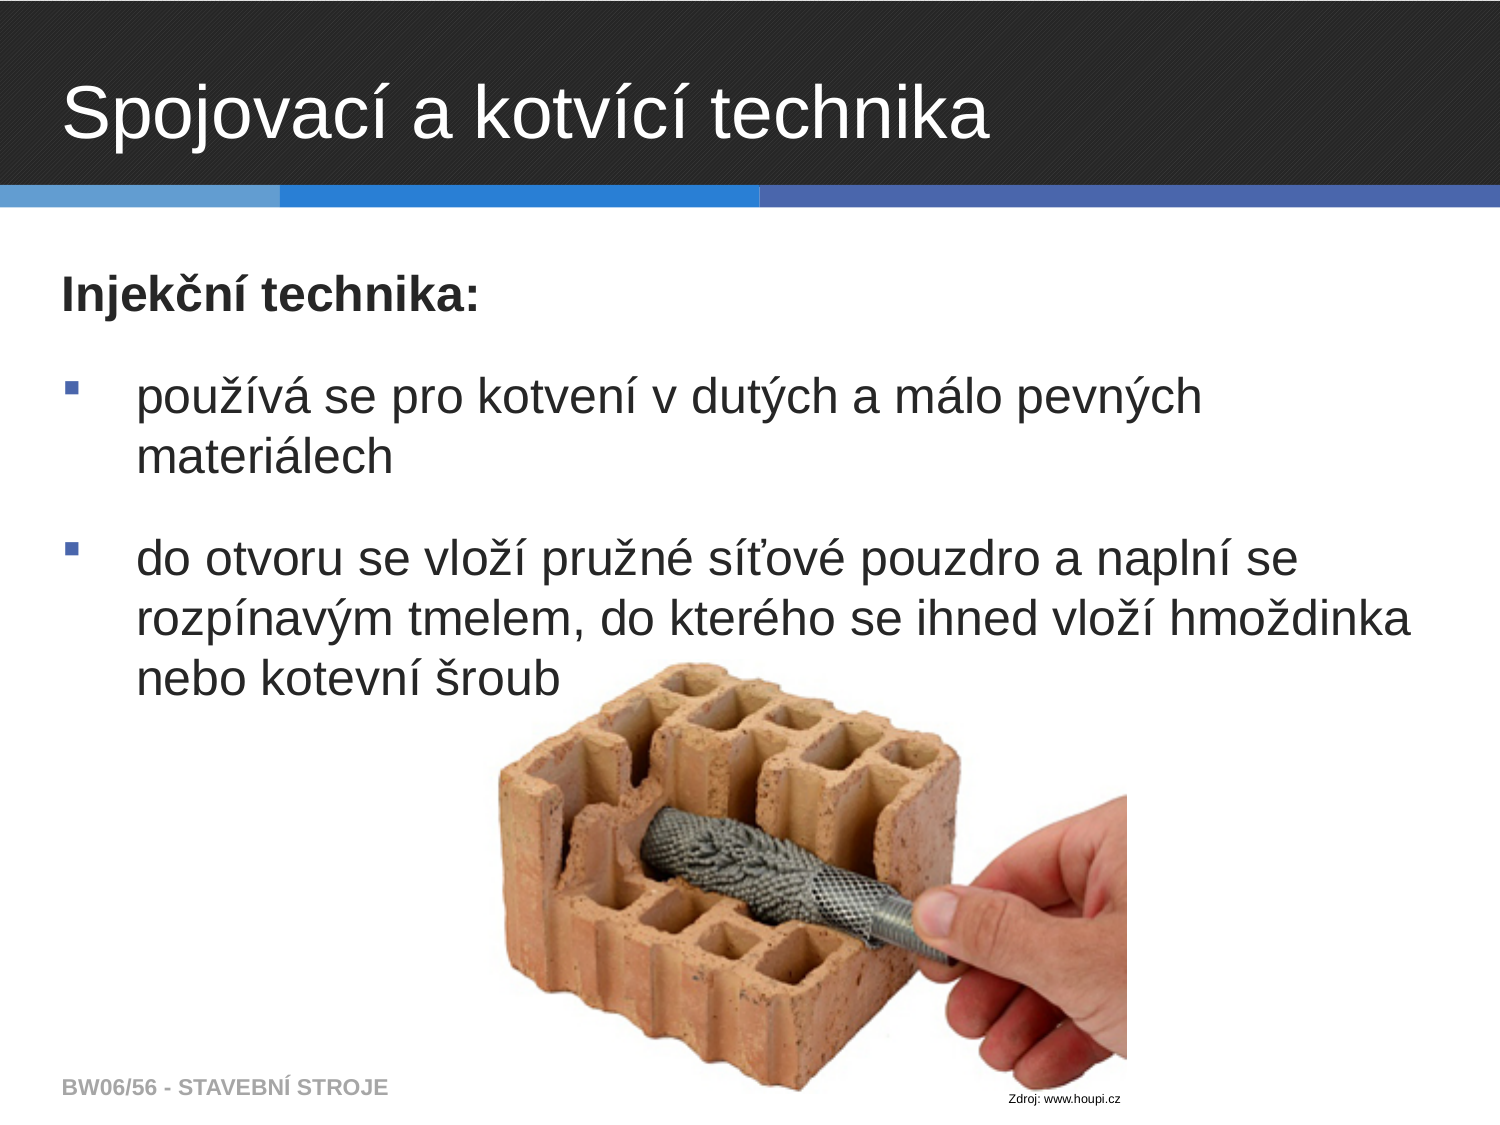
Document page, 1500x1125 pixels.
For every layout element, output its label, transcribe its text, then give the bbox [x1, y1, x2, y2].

text_box Zdroj: www.houpi.cz [993, 1083, 1136, 1113]
footer BW06/56 - STAVEBNÍ STROJE [46, 1055, 1052, 1116]
list Injekční technika: používá se pro kotvení v dutých a málo pevných materiálech do otvoru se vloží pružné síťové pouzdro a naplní se rozpínavým tmelem, do kterého se ihned vloží hmoždinka nebo kotevní šroub [46, 254, 1454, 1019]
picture [469, 659, 1127, 1094]
title Spojovací a kotvící technika [46, 29, 1453, 189]
